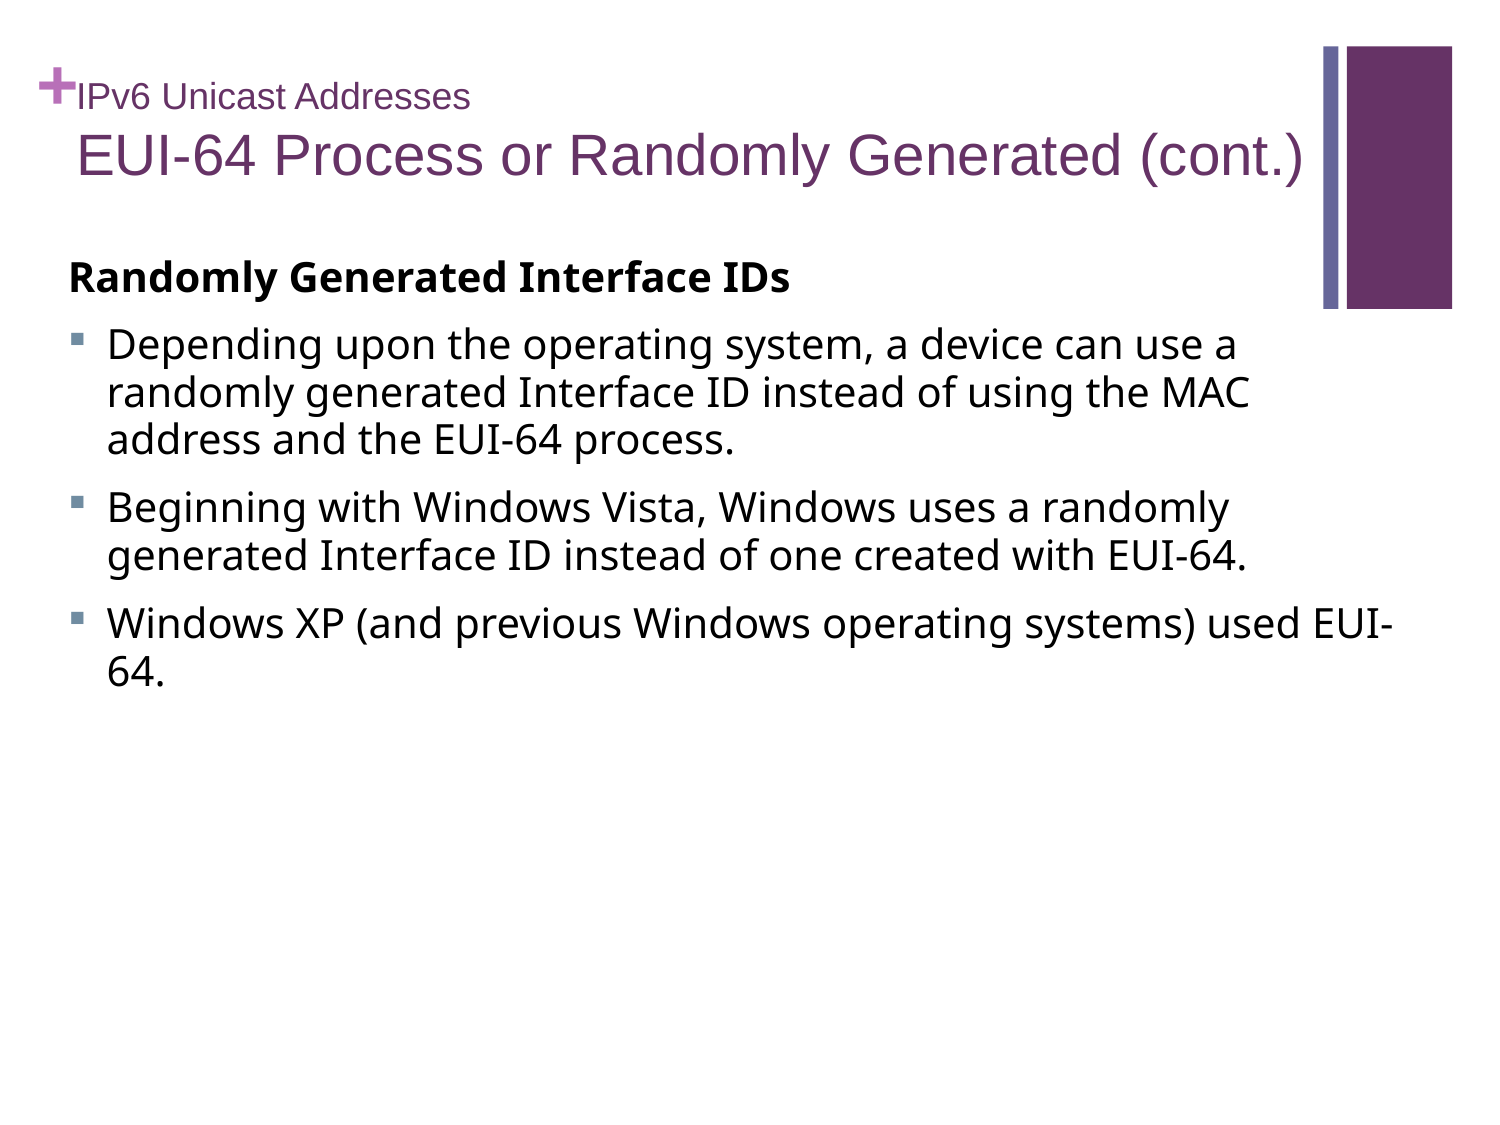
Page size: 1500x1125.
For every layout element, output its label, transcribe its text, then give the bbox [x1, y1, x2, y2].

text_box Randomly Generated Interface IDs Depending upon the operating system, a device can use a randomly generated Interface ID instead of using the MAC address and the EUI-64 process. Beginning with Windows Vista, Windows uses a randomly generated Interface ID instead of one created with EUI-64. Windows XP (and previous Windows operating systems) used EUI-64. [53, 243, 1431, 704]
title IPv6 Unicast Addresses EUI-64 Process or Randomly Generated (cont.) [61, 64, 1500, 203]
